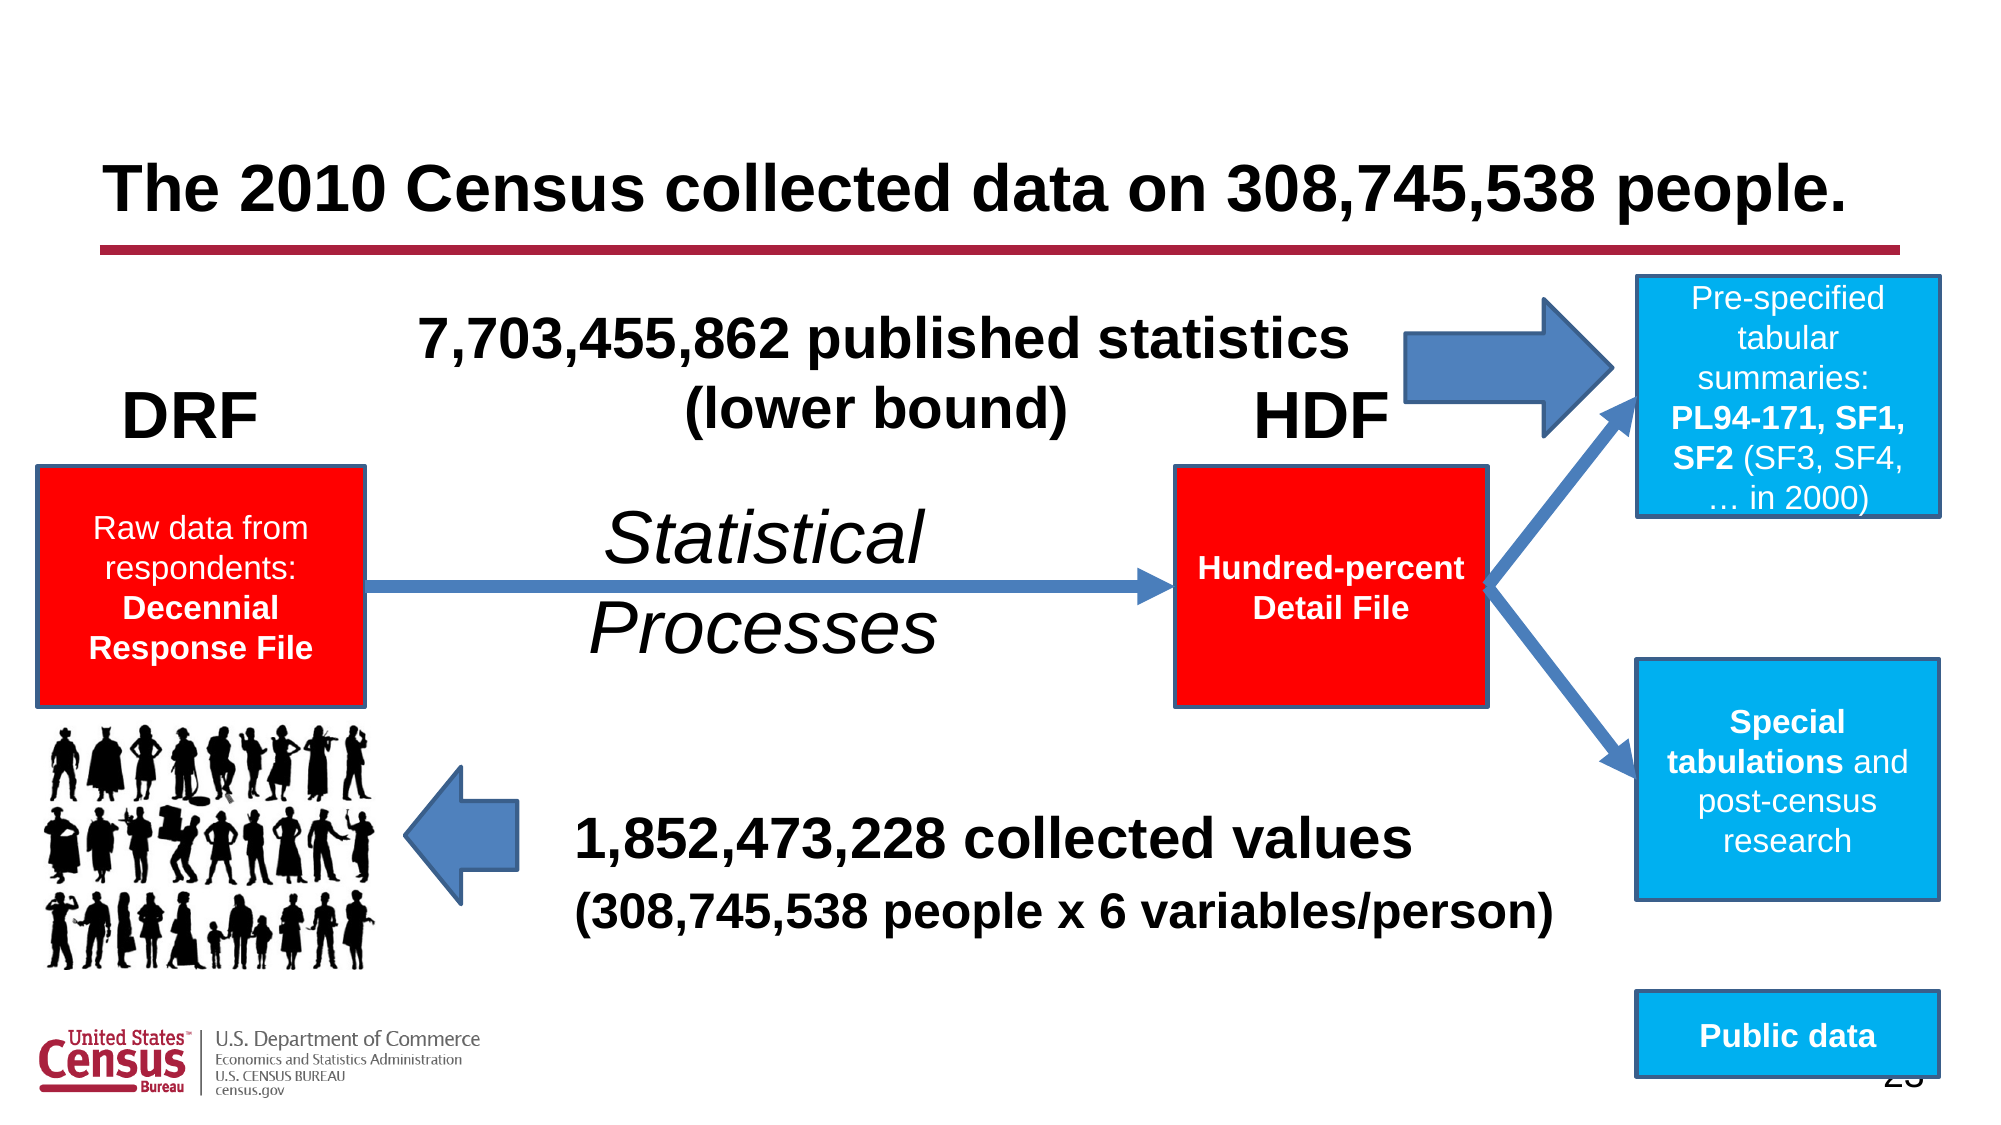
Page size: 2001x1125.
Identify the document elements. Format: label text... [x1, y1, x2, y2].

title The 2010 Census collected data on 308,745,538 people. [87, 45, 1900, 233]
picture [0, 1022, 488, 1125]
slide_number 23 [1514, 1042, 1940, 1102]
text_box Special tabulations and post-census research [1634, 657, 1941, 902]
text_box Raw data from respondents: Decennial Response File [35, 464, 359, 709]
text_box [364, 364, 1638, 780]
picture [43, 720, 376, 970]
text_box Public data [1634, 989, 1941, 1079]
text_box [364, 292, 1613, 450]
text_box DRF [107, 364, 275, 460]
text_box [404, 766, 1592, 950]
text_box Pre-specified tabular summaries: PL94-171, SF1, SF2 (SF3, SF4, … in 2000) [1635, 274, 1942, 519]
